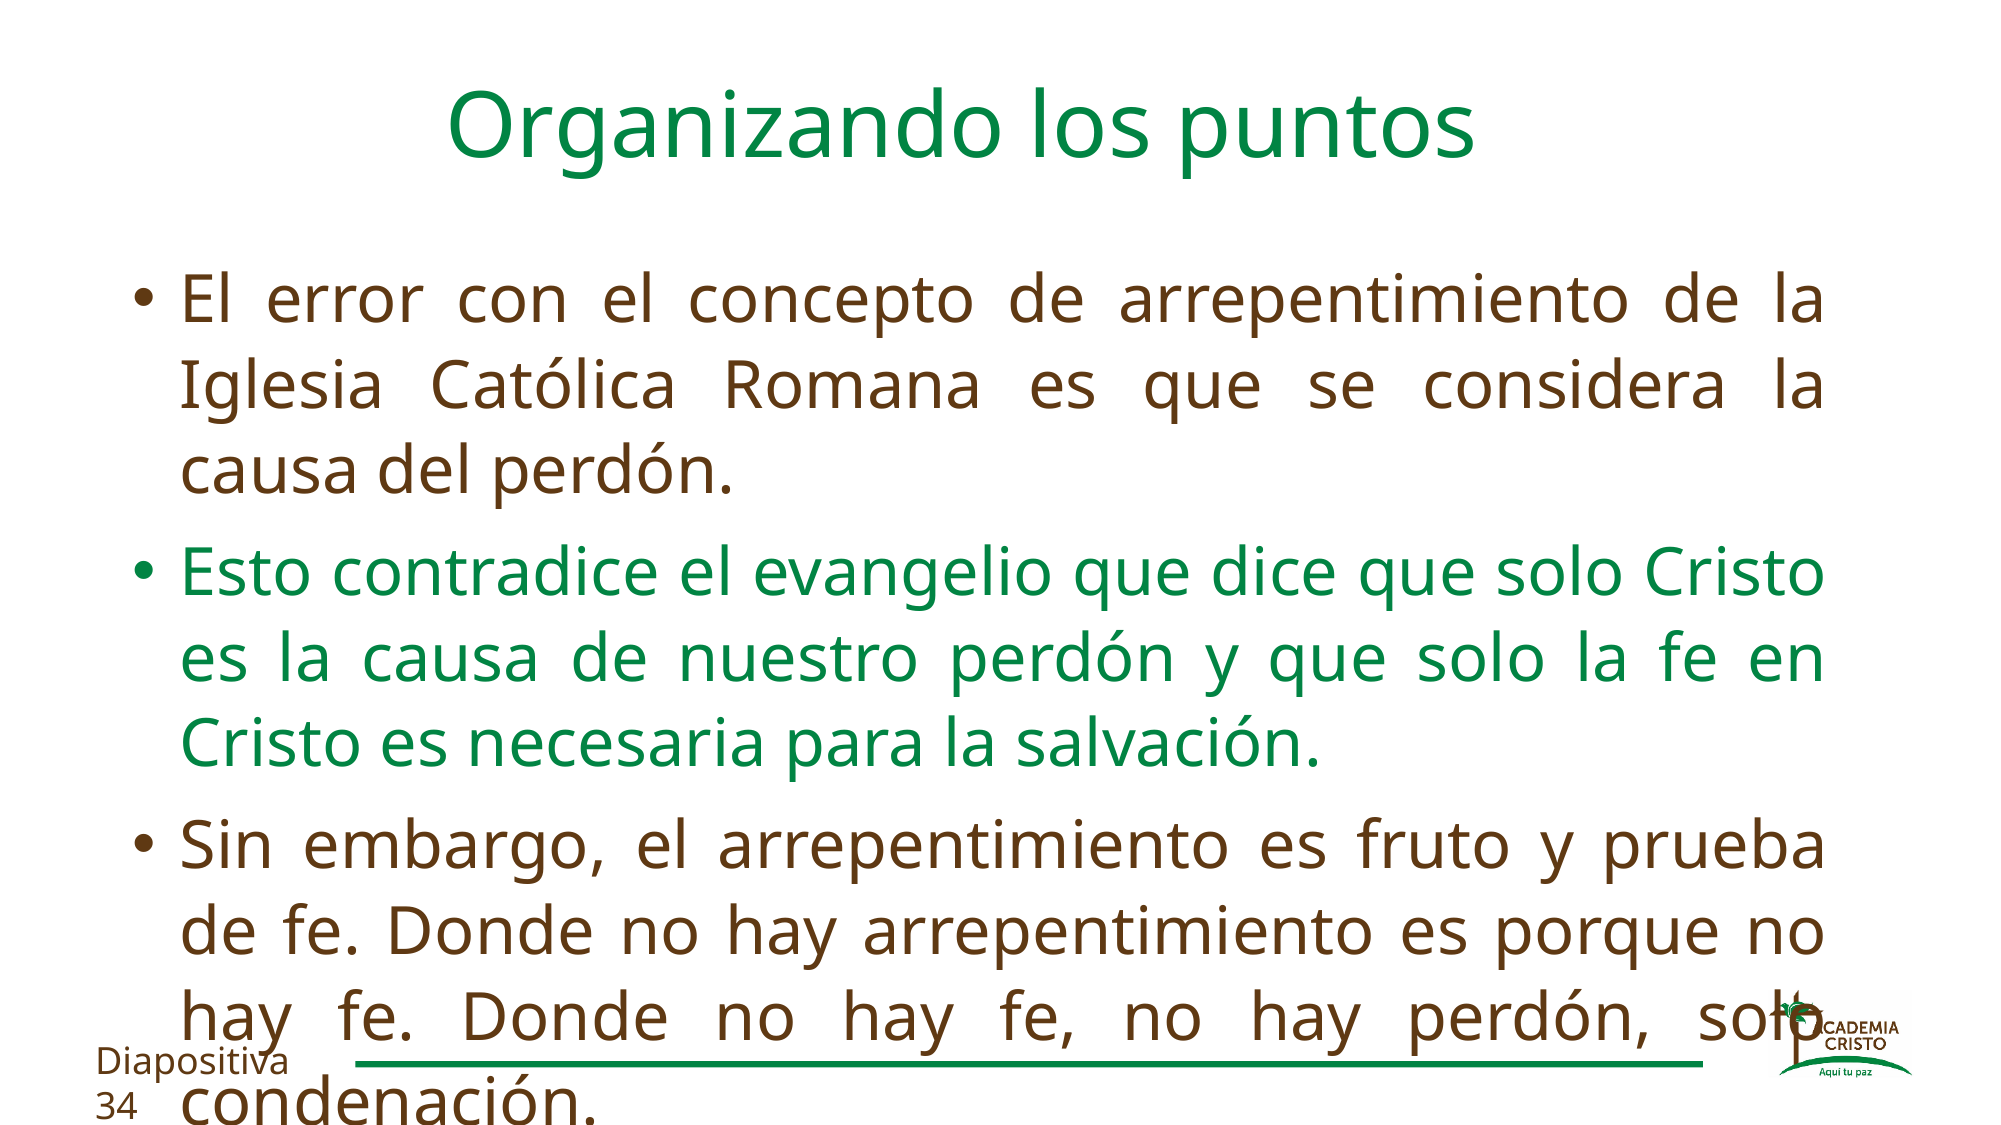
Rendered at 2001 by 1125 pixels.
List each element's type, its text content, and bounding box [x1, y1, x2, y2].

picture [1760, 984, 1922, 1091]
text_box Organizando los puntos El error con el concepto de arrepentimiento de la Iglesia Católica Romana es que se considera la causa del perdón. Esto contradice el evangelio que dice que solo Cristo es la causa de nuestro perdón y que solo la fe en Cristo es necesaria para la salvación. Sin embargo, el arrepentimiento es fruto y prueba de fe. Donde no hay arrepentimiento es porque no hay fe. Donde no hay fe, no hay perdón, solo condenación. [80, 57, 1845, 1125]
